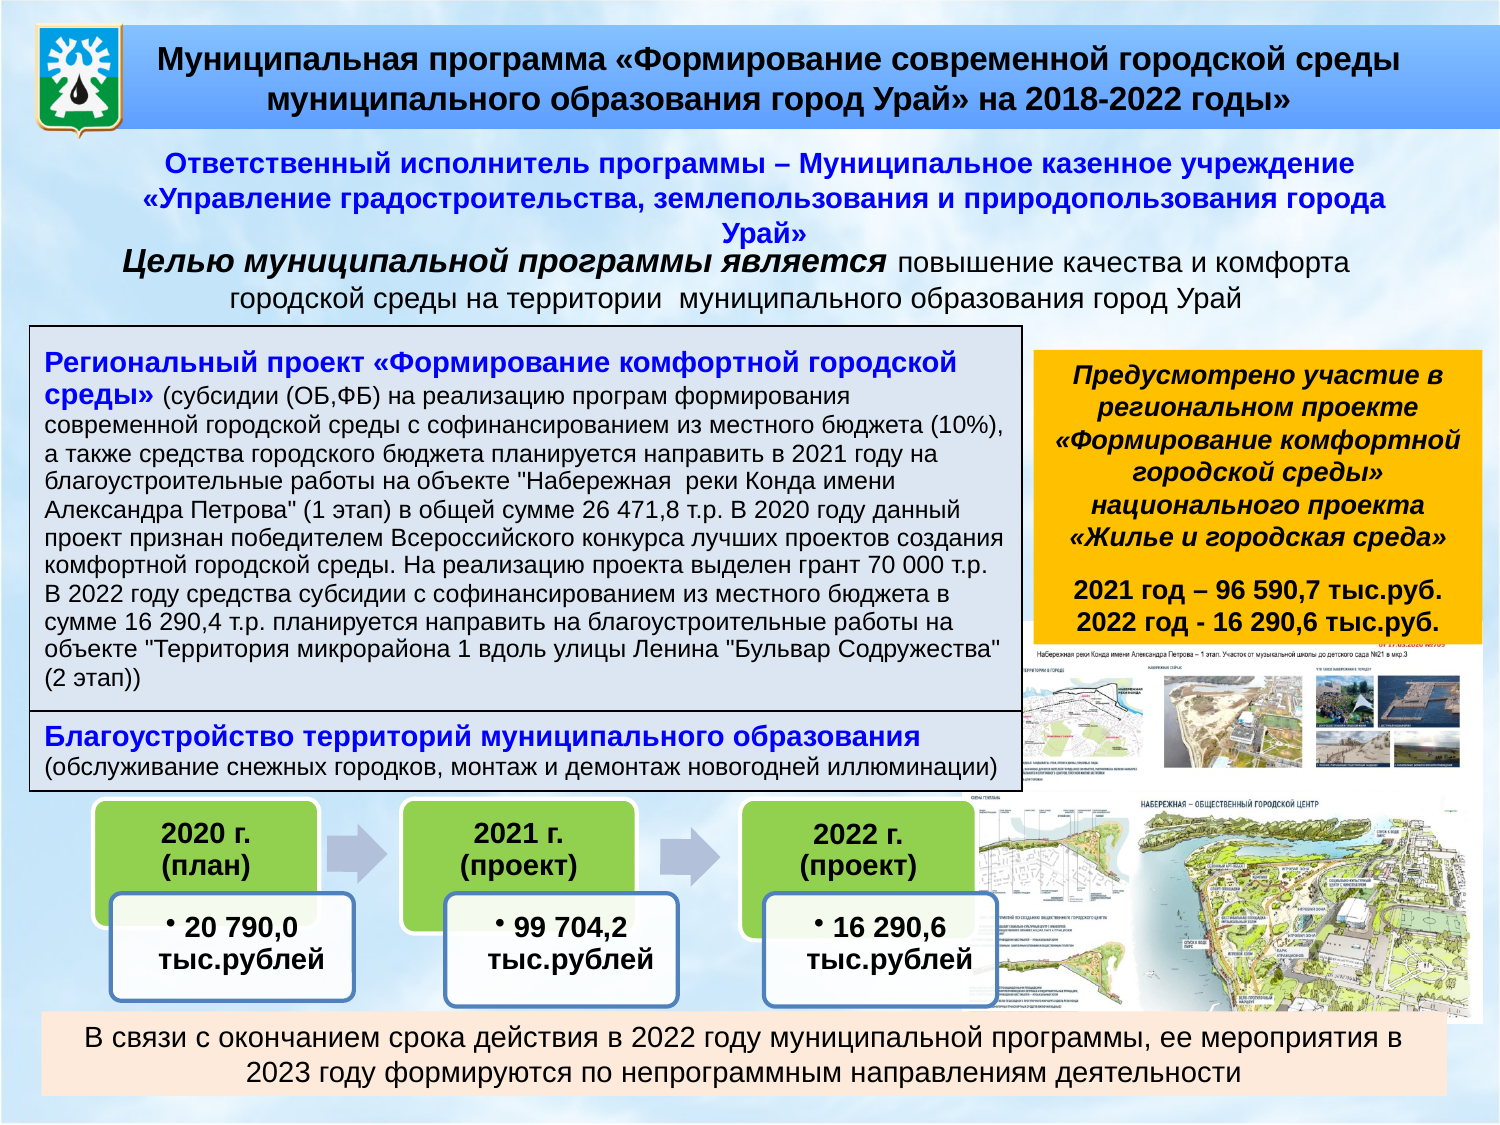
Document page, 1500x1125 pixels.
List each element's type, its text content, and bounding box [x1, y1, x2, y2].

text_box Ответственный исполнитель программы – Муниципальное казенное учреждение «Управление градостроительства, землепользования и природопользования города Урай» [82, 137, 1447, 257]
table_header Региональный проект «Формирование комфортной городской среды» (субсидии (ОБ,ФБ) на реализацию програм формирования современной городской среды с софинансированием из местного бюджета (10%), а также средства городского бюджета планируется направить в 2021 году на благоустроительные работы на объекте "Набережная реки Конда имени Александра Петрова" (1 этап) в общей сумме 26 471,8 т.р. В 2020 году данный проект признан победителем Всероссийского конкурса лучших проектов создания комфортной городской среды. На реализацию проекта выделен грант 70 000 т.р. В 2022 году средства субсидии с софинансированием из местного бюджета в сумме 16 290,4 т.р. планируется направить на благоустроительные работы на объекте "Территория микрорайона 1 вдоль улицы Ленина "Бульвар Содружества" (2 этап)) [30, 327, 1021, 710]
picture [0, 0, 1500, 1125]
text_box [29, 798, 999, 1047]
text_box Муниципальная программа «Формирование современной городской среды муниципального образования город Урай» на 2018-2022 годы» [128, 29, 1477, 125]
table_cell Благоустройство территорий муниципального образования (обслуживание снежных городков, монтаж и демонтаж новогодней иллюминации) [30, 712, 957, 790]
text_box Предусмотрено участие в региональном проекте «Формирование комфортной городской среды» национального проекта «Жилье и городская среда» 2021 год – 96 590,7 тыс.руб. 2022 год - 16 290,6 тыс.руб. [1033, 349, 1483, 621]
text_box Целью муниципальной программы является повышение качества и комфорта городской среды на территории муниципального образования город Урай [63, 231, 1410, 322]
text_box В связи с окончанием срока действия в 2022 году муниципальной программы, ее мероприятия в 2023 году формируются по непрограммным направлениям деятельности [41, 1033, 1447, 1096]
text_box [125, 23, 1500, 131]
